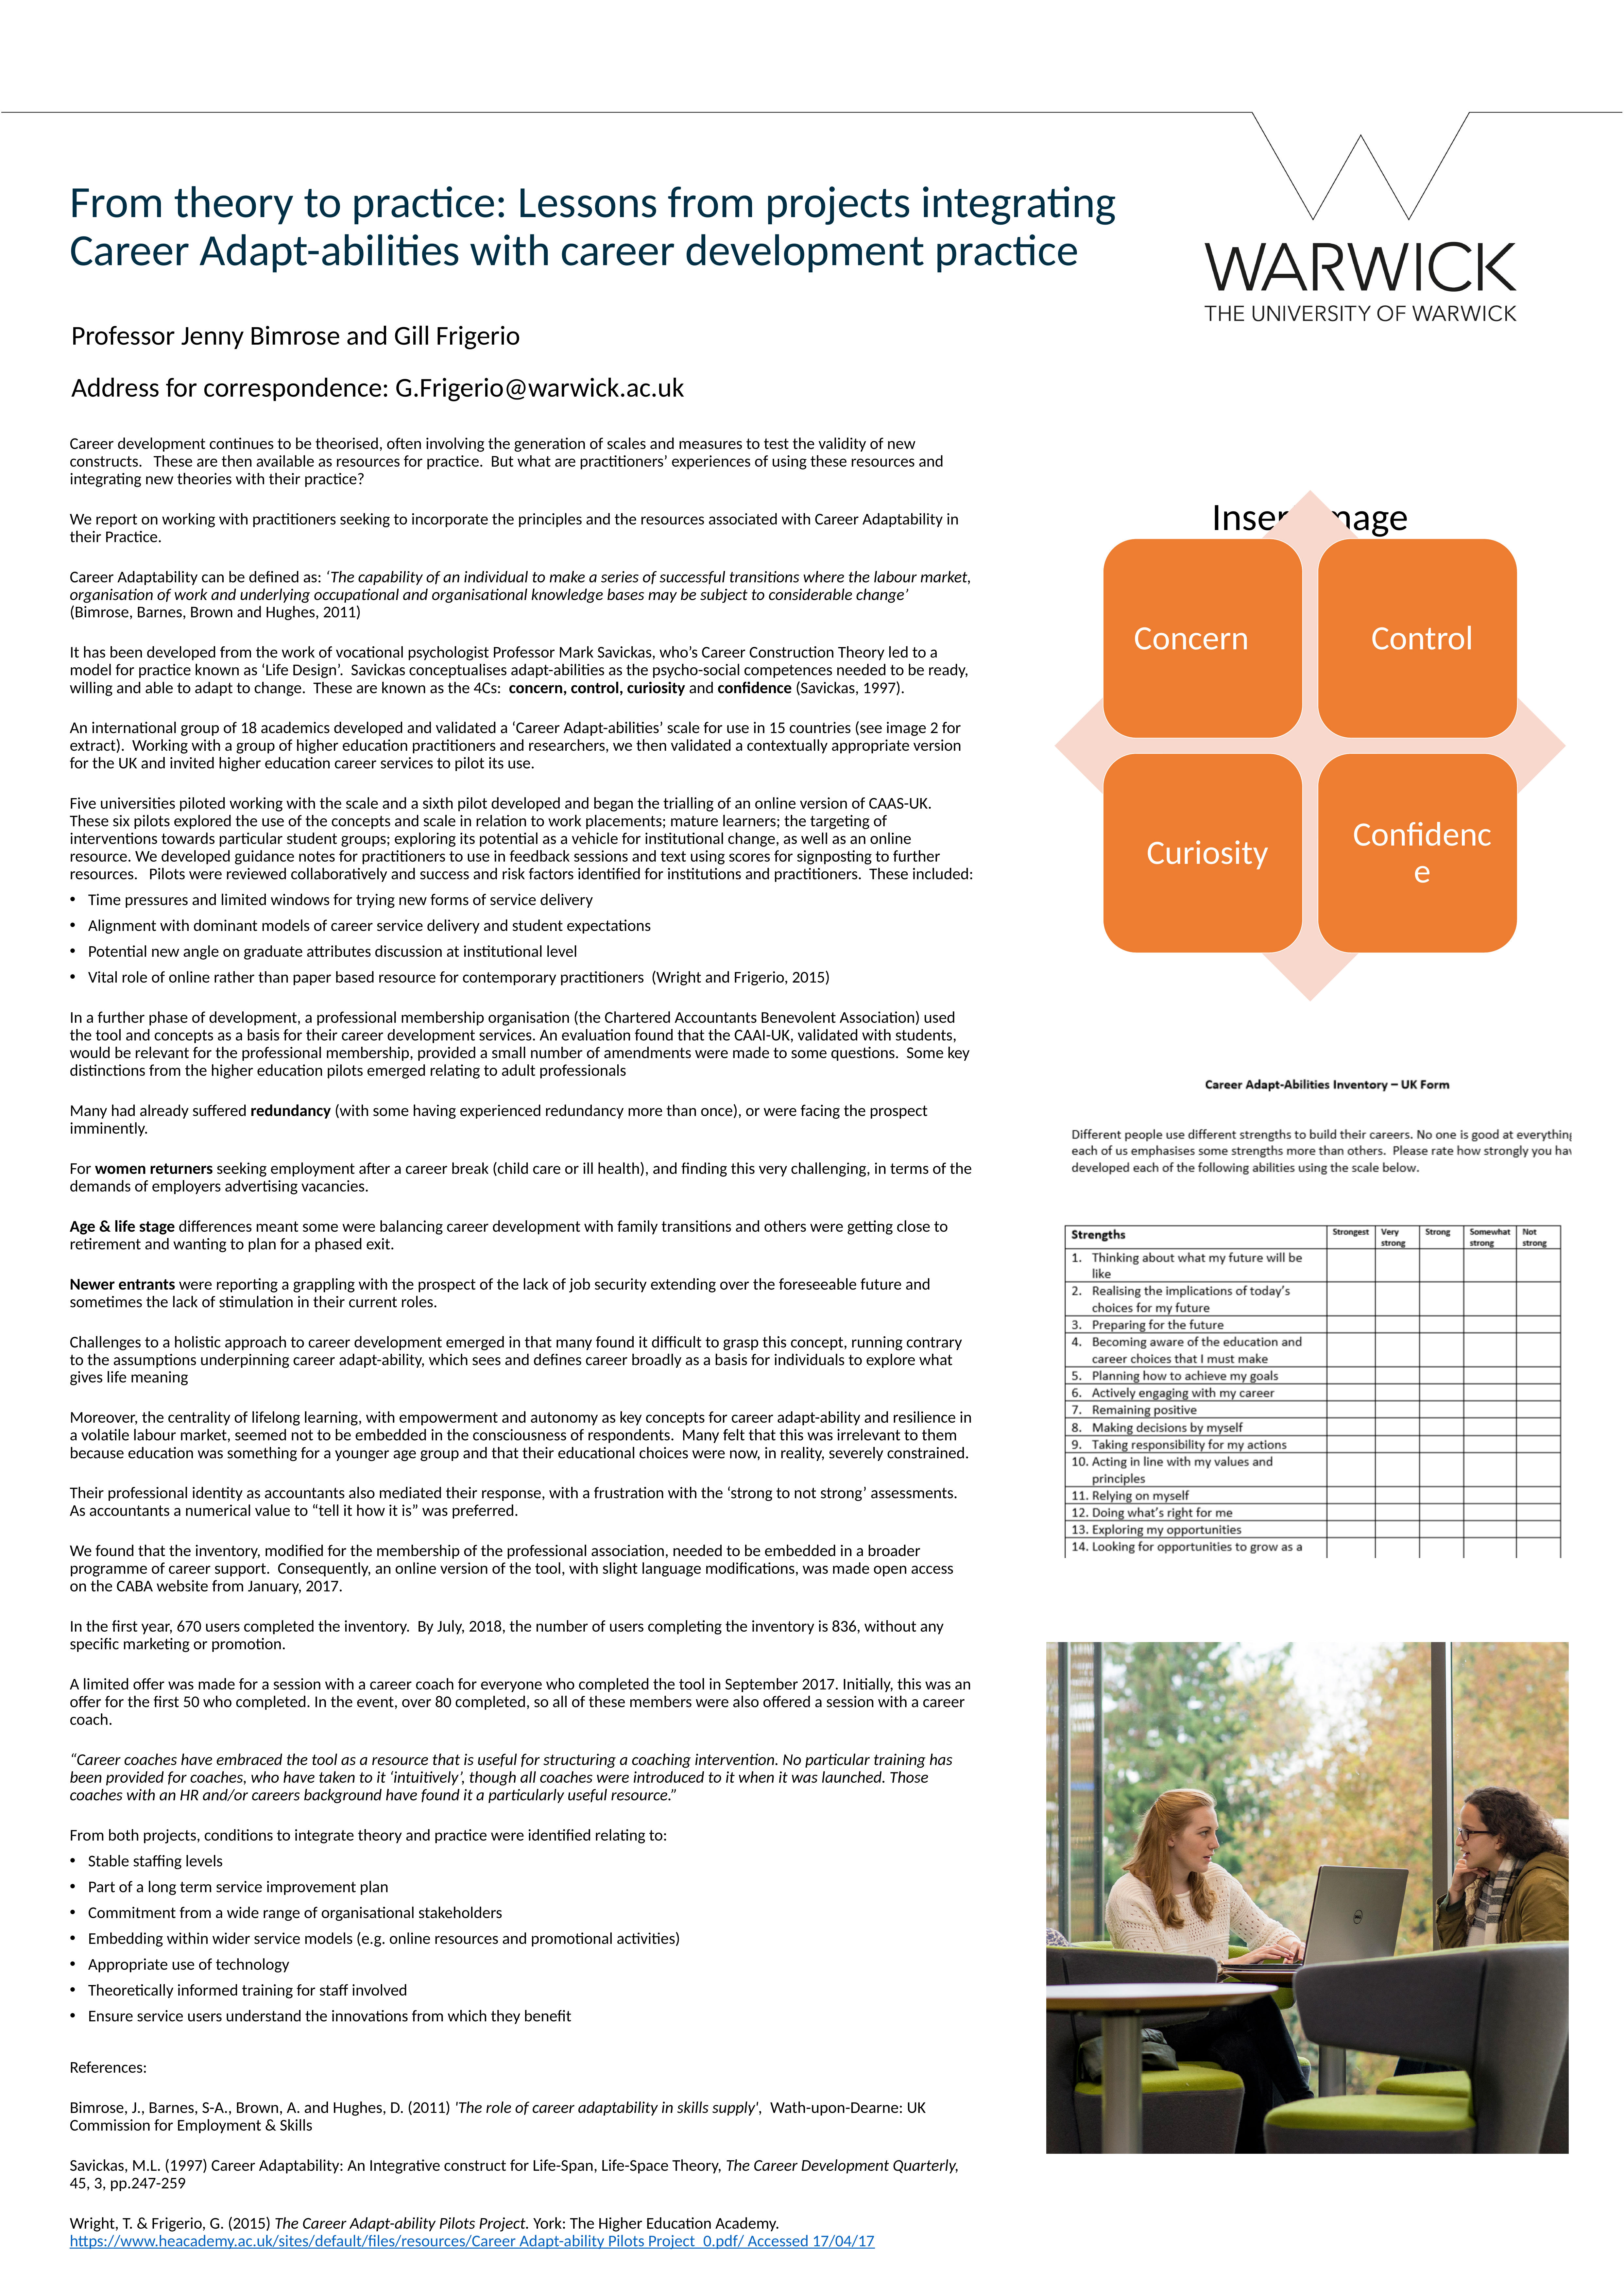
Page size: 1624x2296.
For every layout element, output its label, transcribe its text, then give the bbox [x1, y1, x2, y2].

picture [1, 94, 1622, 324]
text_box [1049, 490, 1572, 1002]
picture [1049, 1046, 1572, 1558]
list Professor Jenny Bimrose and Gill Frigerio Address for correspondence: G.Frigerio@warwick.ac.uk [66, 319, 1133, 415]
picture [1046, 1642, 1569, 2154]
list From theory to practice: Lessons from projects integrating Career Adapt-abilities with career development practice [65, 176, 1133, 319]
list Career development continues to be theorised, often involving the generation of scales and measures to test the validity of new constructs. These are then available as resources for practice. But what are practitioners’ experiences of using these resources and integrating new theories with their practice? We report on working with practitioners seeking to incorporate the principles and the resources associated with Career Adaptability in their Practice. Career Adaptability can be defined as: ‘The capability of an individual to make a series of successful transitions where the labour market, organisation of work and underlying occupational and organisational knowledge bases may be subject to considerable change’ (Bimrose, Barnes, Brown and Hughes, 2011) It has been developed from the work of vocational psychologist Professor Mark Savickas, who’s Career Construction Theory led to a model for practice known as ‘Life Design’. Savickas conceptualises adapt-abilities as the psycho-social competences needed to be ready, willing and able to adapt to change. These are known as the 4Cs: concern, control, curiosity and confidence (Savickas, 1997). An international group of 18 academics developed and validated a ‘Career Adapt-abilities’ scale for use in 15 countries (see image 2 for extract). Working with a group of higher education practitioners and researchers, we then validated a contextually appropriate version for the UK and invited higher education career services to pilot its use. Five universities piloted working with the scale and a sixth pilot developed and began the trialling of an online version of CAAS-UK. These six pilots explored the use of the concepts and scale in relation to work placements; mature learners; the targeting of interventions towards particular student groups; exploring its potential as a vehicle for institutional change, as well as an online resource. We developed guidance notes for practitioners to use in feedback sessions and text using scores for signposting to further resources. Pilots were reviewed collaboratively and success and risk factors identified for institutions and practitioners. These included: Time pressures and limited windows for trying new forms of service delivery Alignment with dominant models of career service delivery and student expectations Potential new angle on graduate attributes discussion at institutional level Vital role of online rather than paper based resource for contemporary practitioners (Wright and Frigerio, 2015) In a further phase of development, a professional membership organisation (the Chartered Accountants Benevolent Association) used the tool and concepts as a basis for their career development services. An evaluation found that the CAAI-UK, validated with students, would be relevant for the professional membership, provided a small number of amendments were made to some questions. Some key distinctions from the higher education pilots emerged relating to adult professionals Many had already suffered redundancy (with some having experienced redundancy more than once), or were facing the prospect imminently. For women returners seeking employment after a career break (child care or ill health), and finding this very challenging, in terms of the demands of employers advertising vacancies. Age & life stage differences meant some were balancing career development with family transitions and others were getting close to retirement and wanting to plan for a phased exit. Newer entrants were reporting a grappling with the prospect of the lack of job security extending over the foreseeable future and sometimes the lack of stimulation in their current roles. Challenges to a holistic approach to career development emerged in that many found it difficult to grasp this concept, running contrary to the assumptions underpinning career adapt-ability, which sees and defines career broadly as a basis for individuals to explore what gives life meaning Moreover, the centrality of lifelong learning, with empowerment and autonomy as key concepts for career adapt-ability and resilience in a volatile labour market, seemed not to be embedded in the consciousness of respondents. Many felt that this was irrelevant to them because education was something for a younger age group and that their educational choices were now, in reality, severely constrained. Their professional identity as accountants also mediated their response, with a frustration with the ‘strong to not strong’ assessments. As accountants a numerical value to “tell it how it is” was preferred. We found that the inventory, modified for the membership of the professional association, needed to be embedded in a broader programme of career support. Consequently, an online version of the tool, with slight language modifications, was made open access on the CABA website from January, 2017. In the first year, 670 users completed the inventory. By July, 2018, the number of users completing the inventory is 836, without any specific marketing or promotion. A limited offer was made for a session with a career coach for everyone who completed the tool in September 2017. Initially, this was an offer for the first 50 who completed. In the event, over 80 completed, so all of these members were also offered a session with a career coach. “Career coaches have embraced the tool as a resource that is useful for structuring a coaching intervention. No particular training has been provided for coaches, who have taken to it ‘intuitively’, though all coaches were introduced to it when it was launched. Those coaches with an HR and/or careers background have found it a particularly useful resource.” From both projects, conditions to integrate theory and practice were identified relating to: Stable staffing levels Part of a long term service improvement plan Commitment from a wide range of organisational stakeholders Embedding within wider service models (e.g. online resources and promotional activities) Appropriate use of technology Theoretically informed training for staff involved Ensure service users understand the innovations from which they benefit References: Bimrose, J., Barnes, S-A., Brown, A. and Hughes, D. (2011) 'The role of career adaptability in skills supply', Wath-upon-Dearne: UK Commission for Employment & Skills Savickas, M.L. (1997) Career Adaptability: An Integrative construct for Life-Span, Life-Space Theory, The Career Development Quarterly, 45, 3, pp.247-259 Wright, T. & Frigerio, G. (2015) The Career Adapt-ability Pilots Project. York: The Higher Education Academy. https://www.heacademy.ac.uk/sites/default/files/resources/Career Adapt-ability Pilots Project_0.pdf/ Accessed 17/04/17 [65, 432, 980, 2204]
